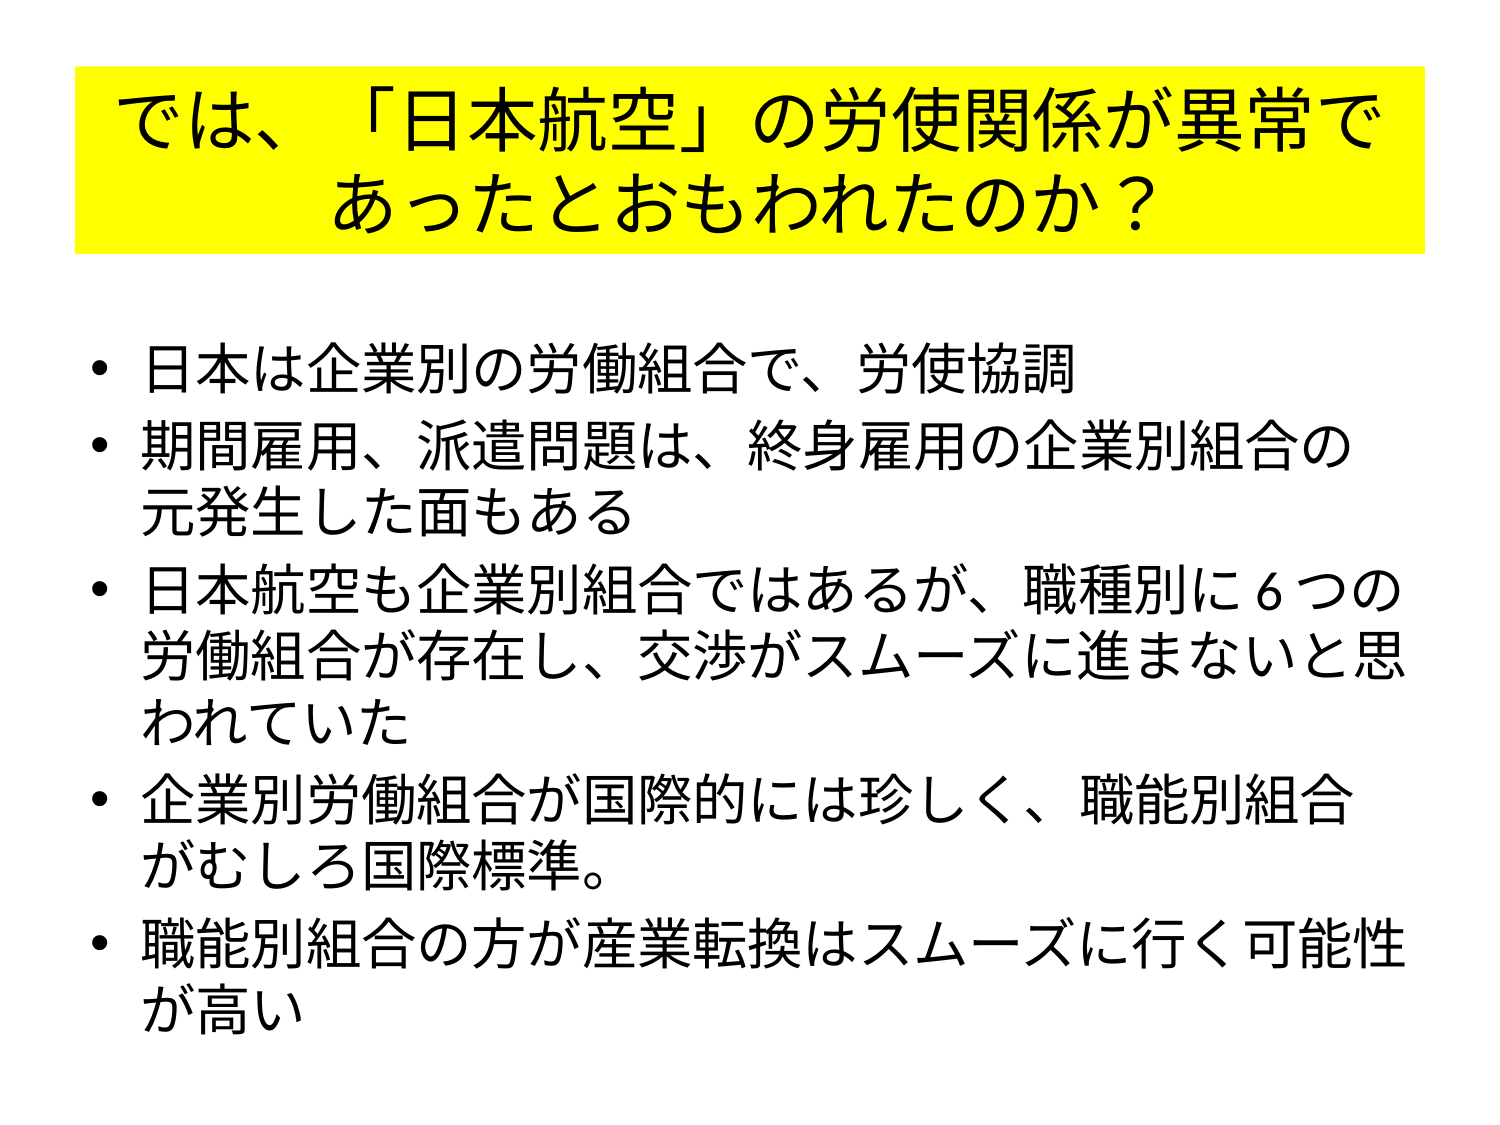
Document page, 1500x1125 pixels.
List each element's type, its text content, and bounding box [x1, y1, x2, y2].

list 日本は企業別の労働組合で、労使協調 期間雇用、派遣問題は、終身雇用の企業別組合の元発生した面もある 日本航空も企業別組合ではあるが、職種別に6つの労働組合が存在し、交渉がスムーズに進まないと思われていた 企業別労働組合が国際的には珍しく、職能別組合がむしろ国際標準。 職能別組合の方が産業転換はスムーズに行く可能性が高い [75, 326, 1425, 1055]
title では、「日本航空」の労使関係が異常であったとおもわれたのか？ [75, 66, 1425, 254]
